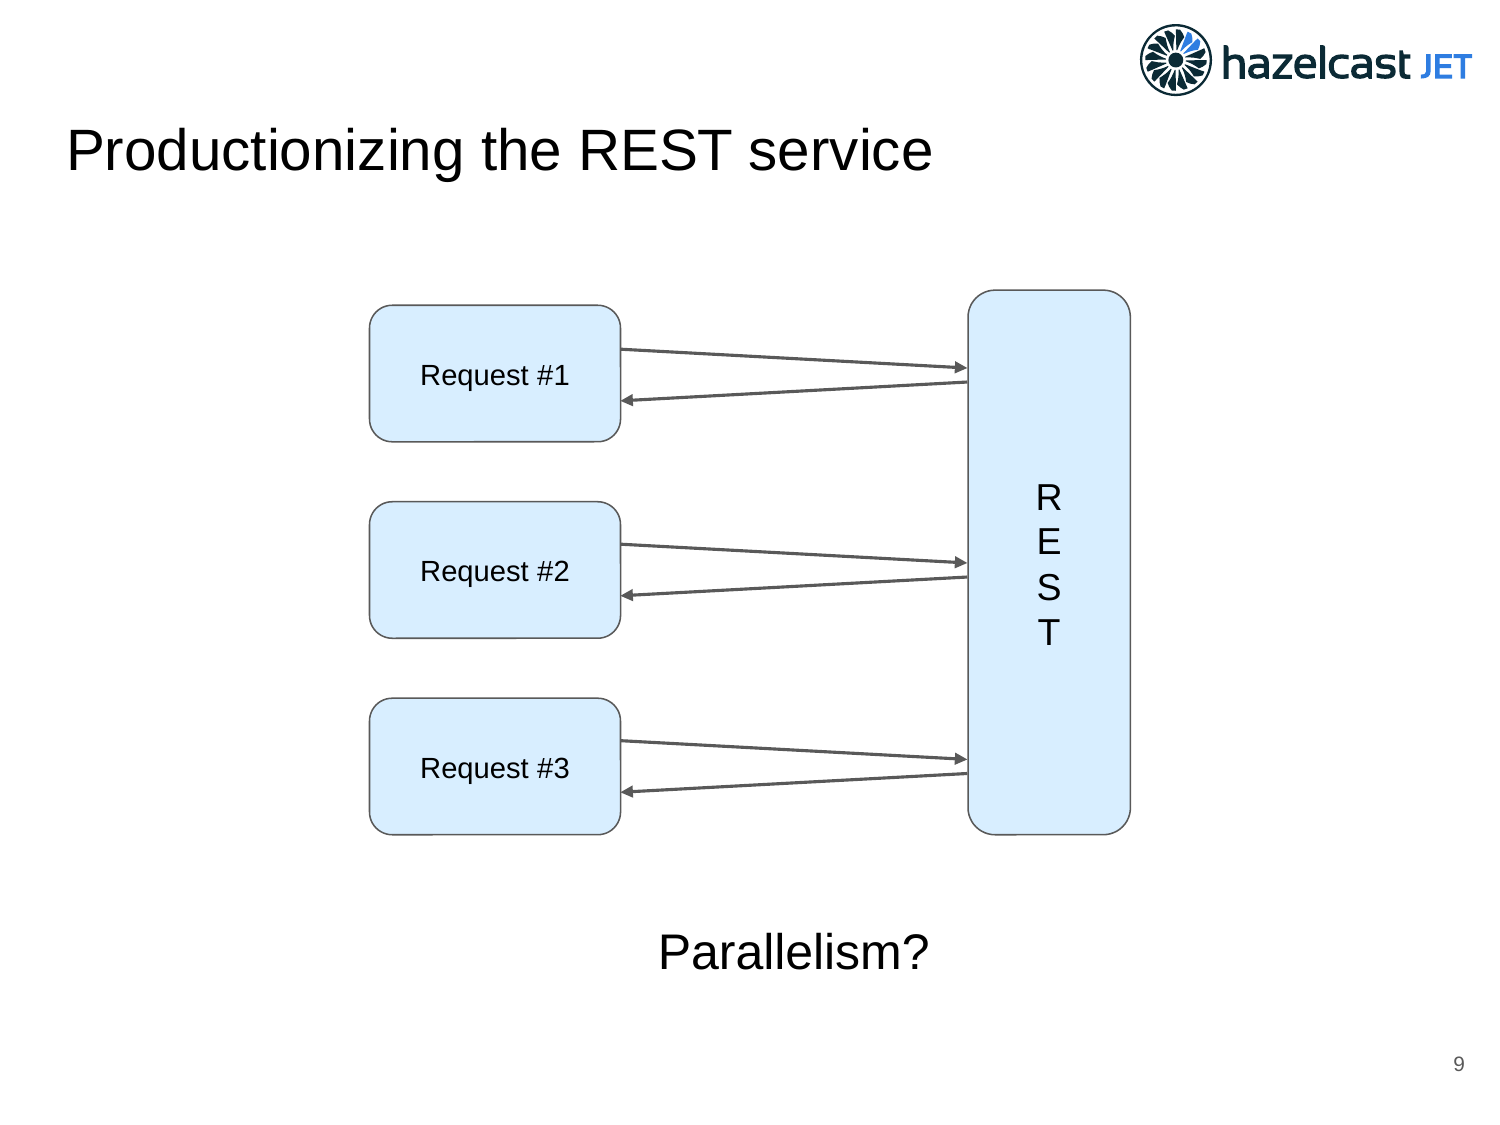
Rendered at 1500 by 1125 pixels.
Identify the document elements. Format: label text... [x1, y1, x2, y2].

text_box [620, 740, 968, 760]
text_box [620, 348, 968, 369]
text_box Request #3 [369, 698, 621, 835]
text_box Parallelism? [620, 904, 968, 1005]
title Productionizing the REST service [51, 97, 1449, 223]
slide_number ‹#› [1389, 1019, 1480, 1106]
text_box Request #1 [369, 305, 621, 442]
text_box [620, 381, 968, 402]
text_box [620, 773, 968, 793]
text_box Request #2 [369, 501, 621, 639]
text_box R E S T [968, 290, 1131, 835]
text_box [620, 543, 968, 564]
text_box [620, 576, 968, 596]
